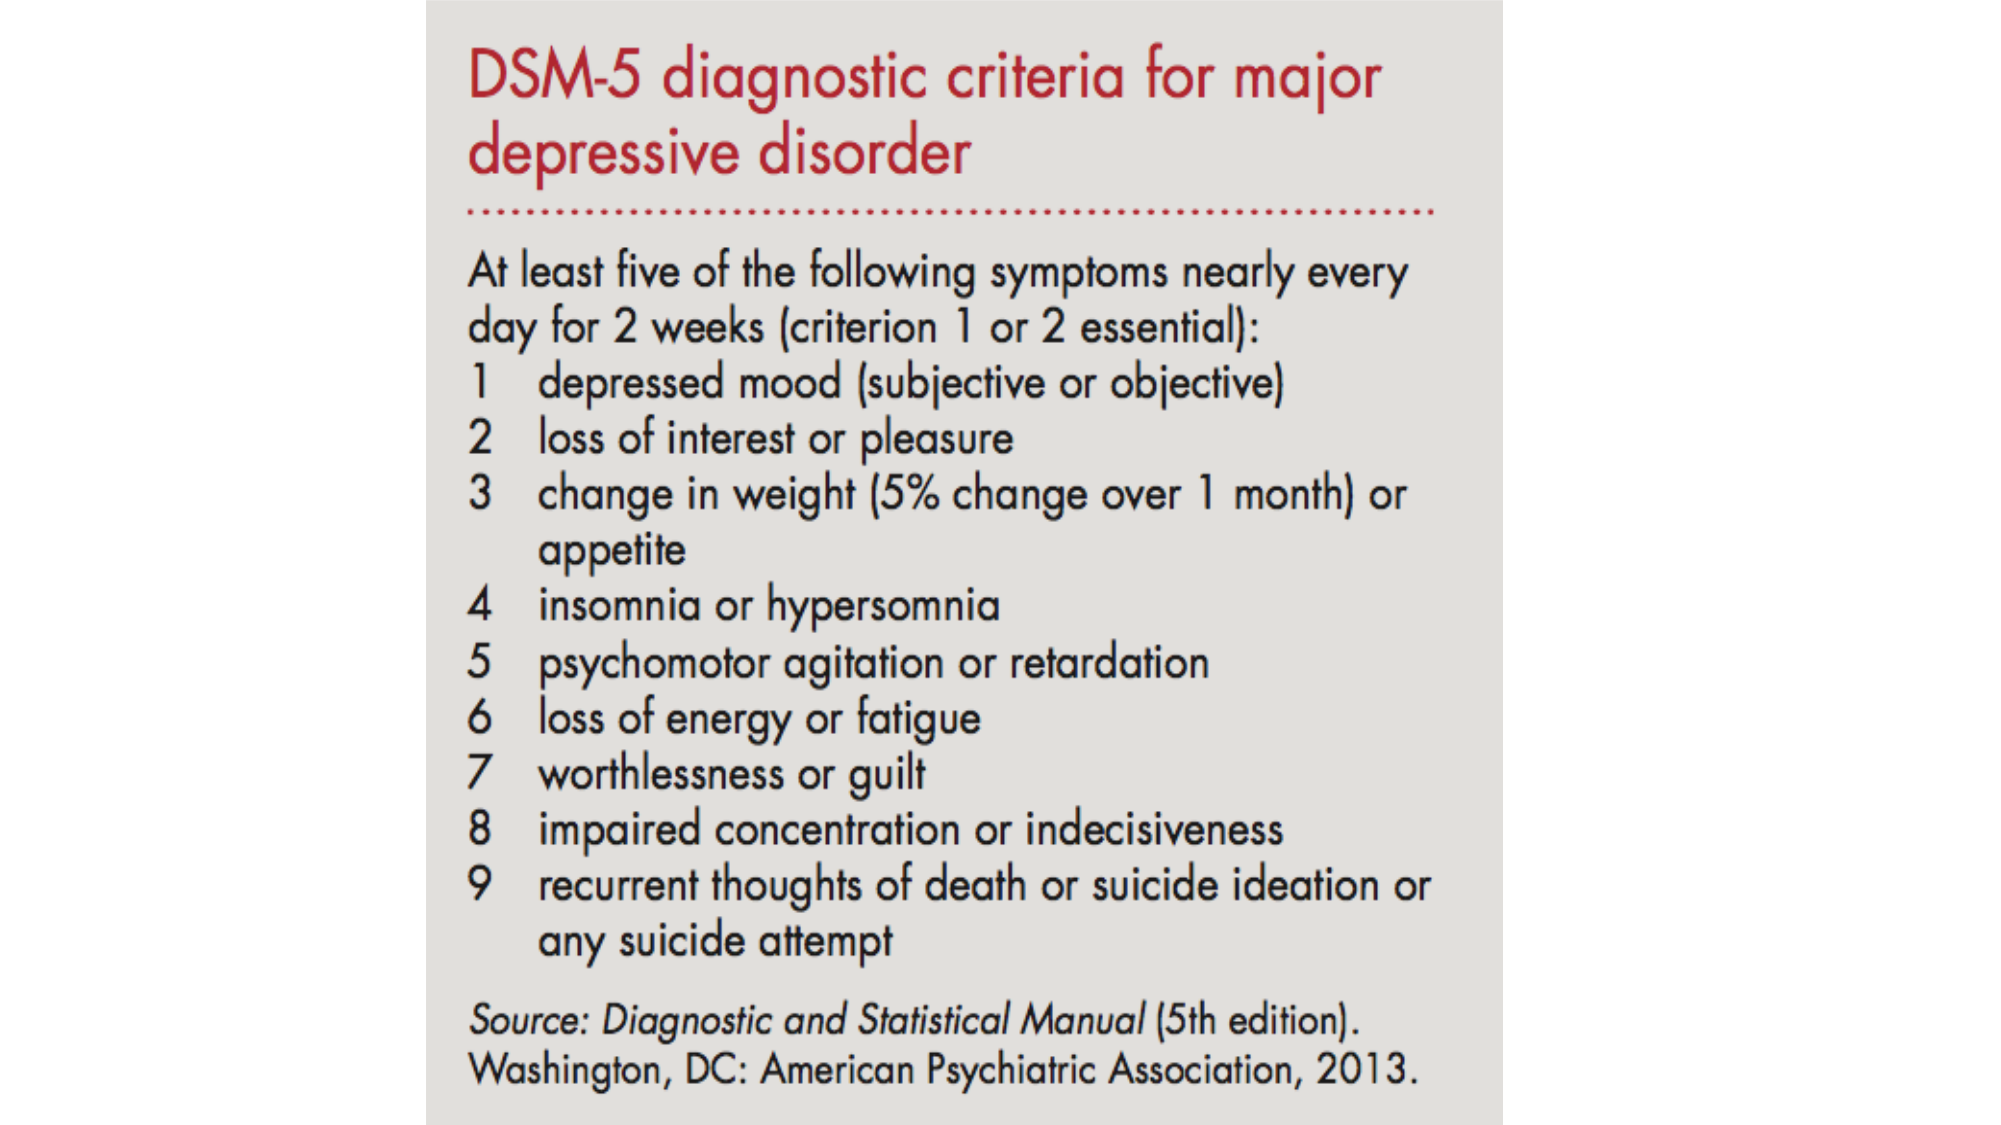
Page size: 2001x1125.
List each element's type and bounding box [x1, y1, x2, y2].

list [426, 0, 1503, 1125]
